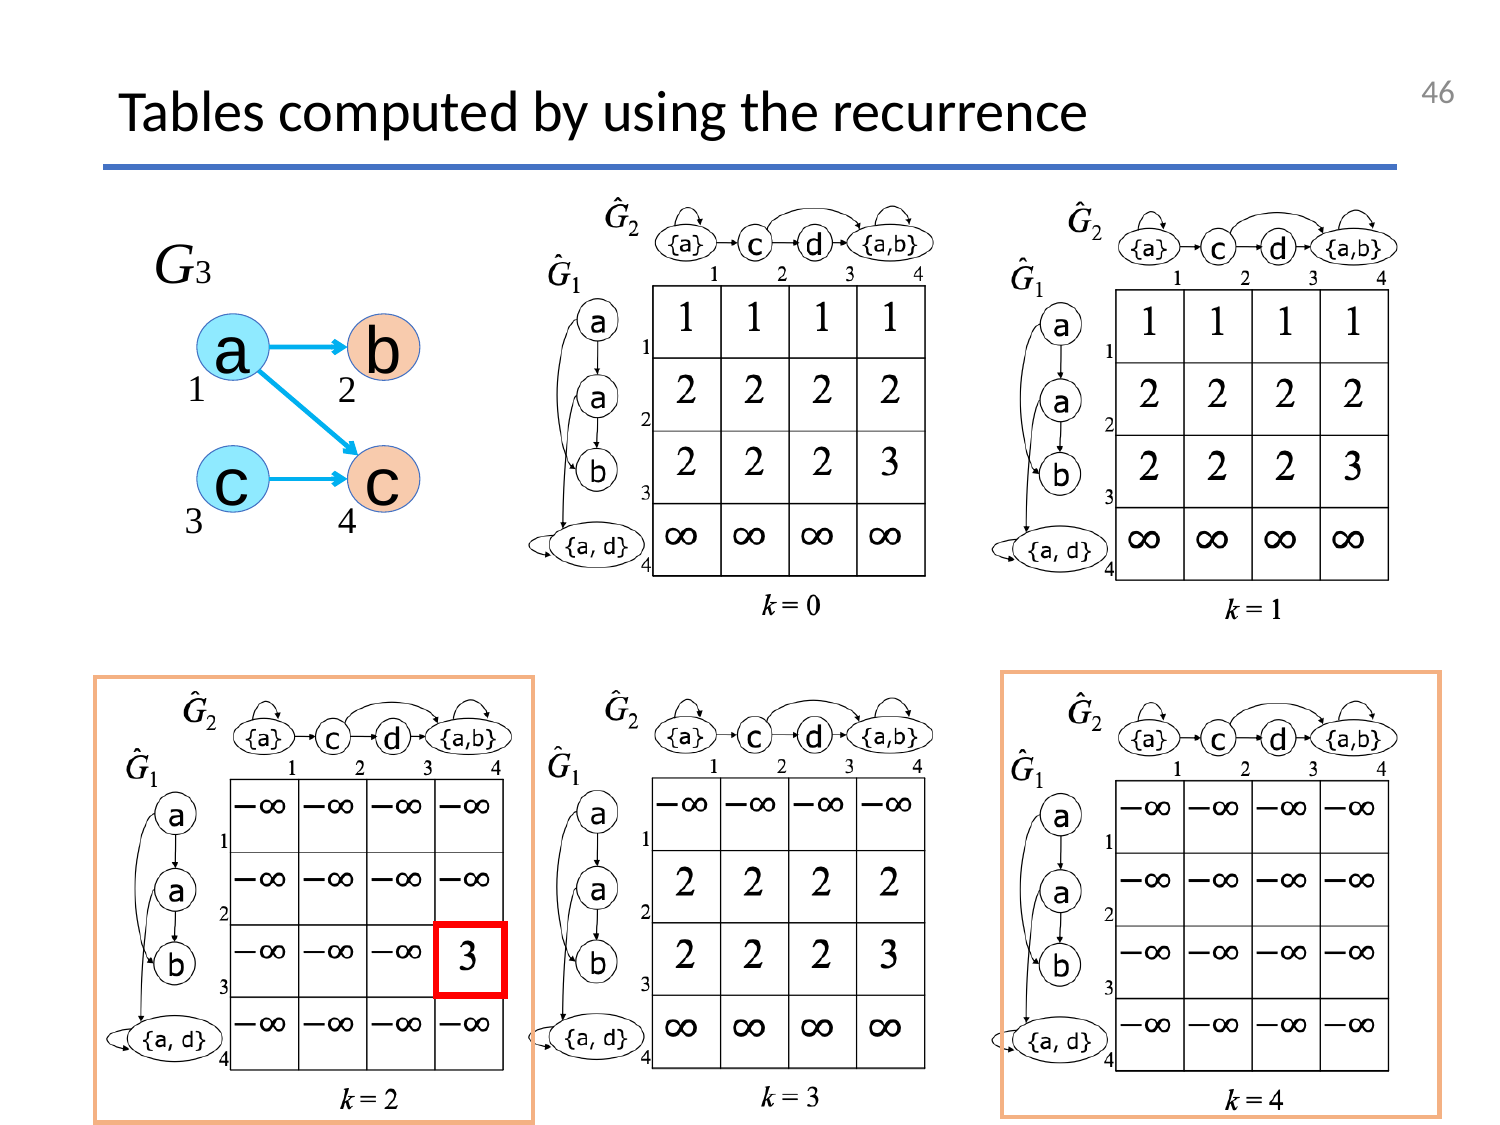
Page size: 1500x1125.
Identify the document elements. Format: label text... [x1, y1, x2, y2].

text_box [1428, 671, 1441, 1118]
slide_number 46 [1397, 59, 1470, 120]
text_box Tables computed by using the recurrence [103, 59, 1397, 167]
picture [103, 171, 1428, 1125]
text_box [196, 313, 420, 513]
text_box [94, 676, 103, 1123]
